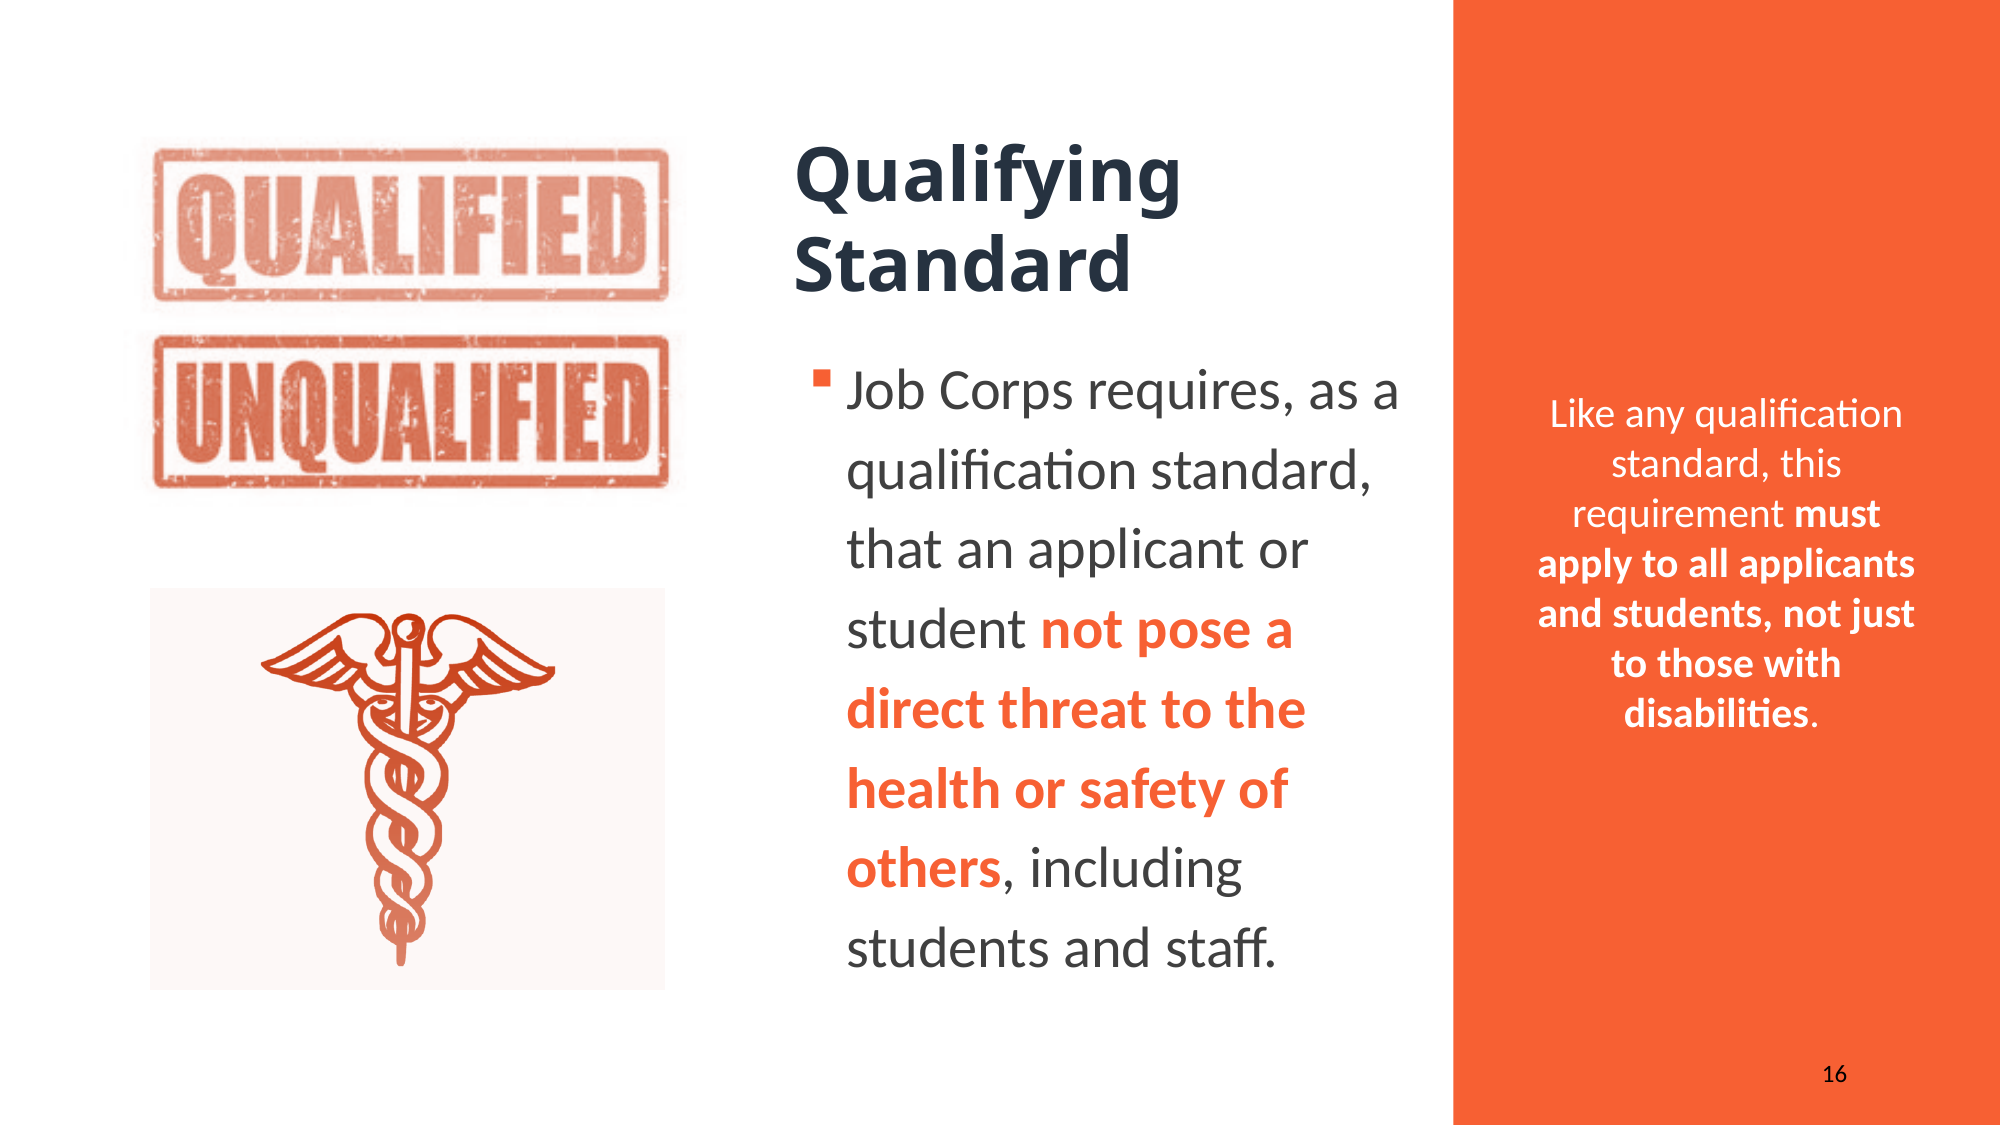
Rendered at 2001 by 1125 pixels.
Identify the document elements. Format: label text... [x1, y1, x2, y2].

text_box Job Corps requires, as a qualification standard, that an applicant or student not pose a direct threat to the health or safety of others, including students and staff. [793, 334, 1419, 987]
text_box [1452, 0, 2000, 1125]
picture [107, 85, 713, 511]
picture [150, 588, 665, 990]
text_box Like any qualification standard, this requirement must apply to all applicants and students, not just to those with disabilities. [1519, 378, 1935, 744]
title Qualifying Standard [778, 119, 1423, 323]
text_box 16 [1412, 1042, 1863, 1103]
